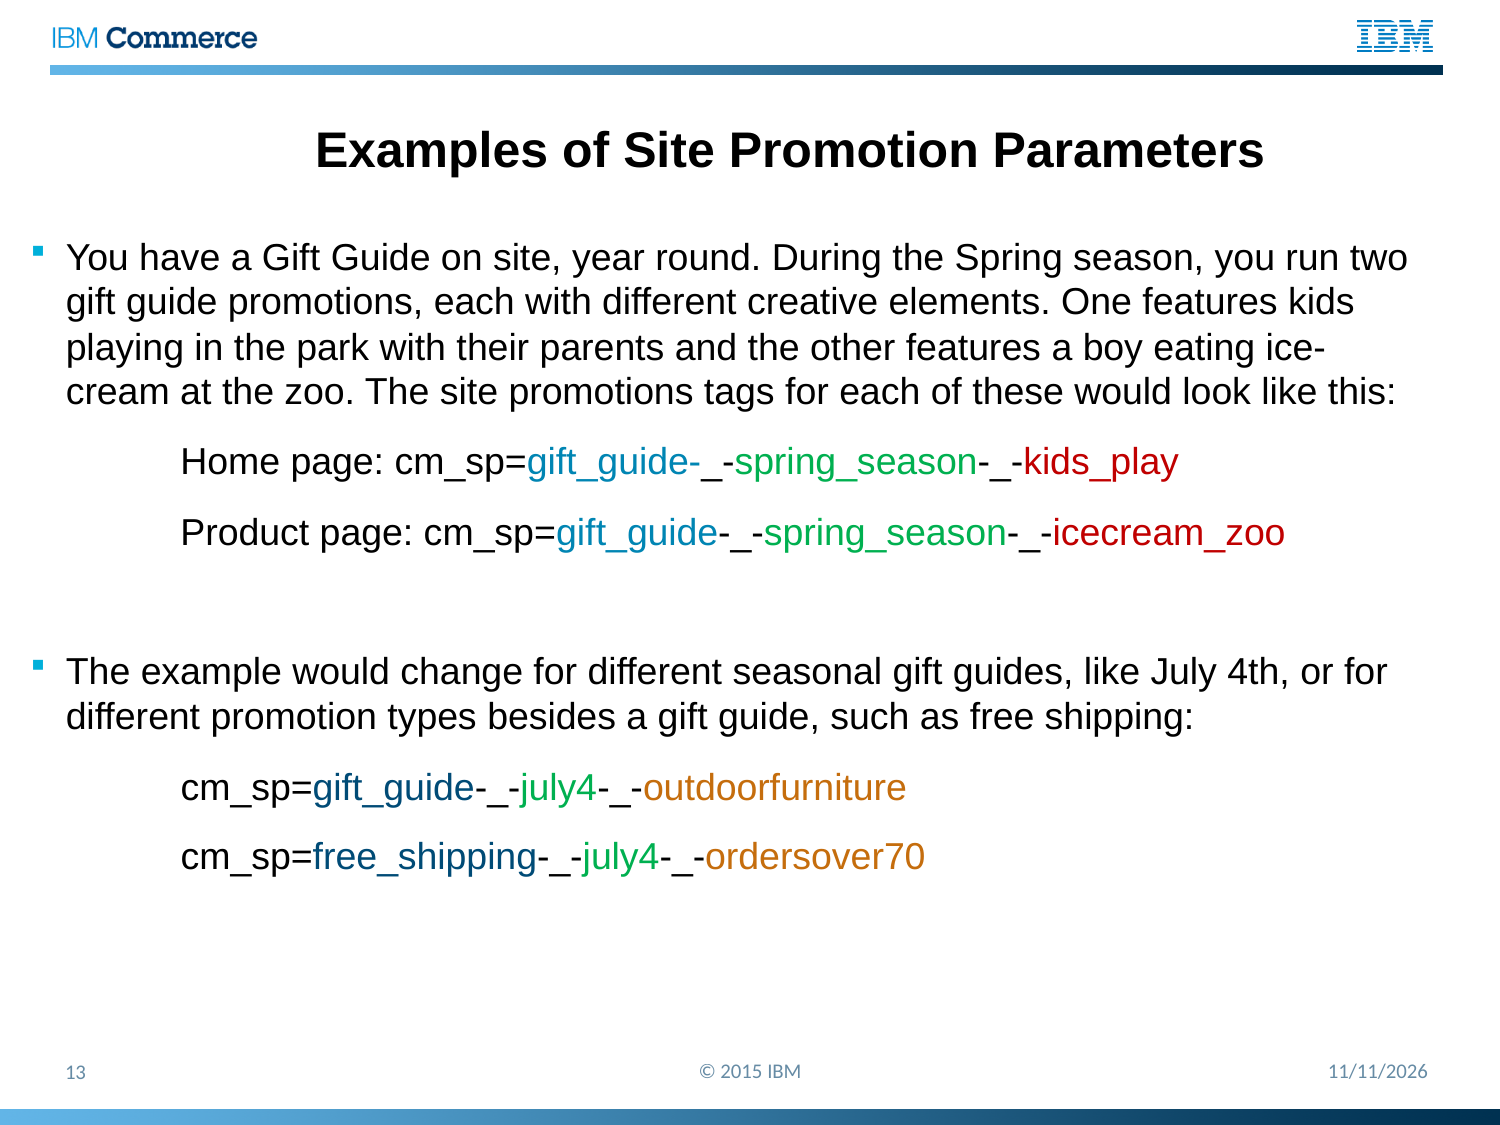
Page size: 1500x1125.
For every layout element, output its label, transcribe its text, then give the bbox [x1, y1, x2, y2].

picture [0, 1109, 1500, 1125]
picture [1357, 20, 1433, 52]
title Examples of Site Promotion Parameters [300, 75, 1300, 210]
picture [50, 65, 1443, 75]
slide_number 13 [50, 1047, 200, 1089]
list You have a Gift Guide on site, year round. During the Spring season, you run two gift guide promotions, each with different creative elements. One features kids playing in the park with their parents and the other features a boy eating ice-cream at the zoo. The site promotions tags for each of these would look like this: Home page: cm_sp=gift_guide-_-spring_season-_-kids_play Product page: cm_sp=gift_guide-_-spring_season-_-icecream_zoo The example would change for different seasonal gift guides, like July 4th, or for different promotion types besides a gift guide, such as free shipping: cm_sp=gift_guide-_-july4-_-outdoorfurniture cm_sp=free_shipping-_-july4-_-ordersover70 [12, 224, 1441, 888]
footer © 2015 IBM [450, 1045, 1050, 1095]
picture [45, 20, 263, 56]
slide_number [1242, 1045, 1443, 1095]
